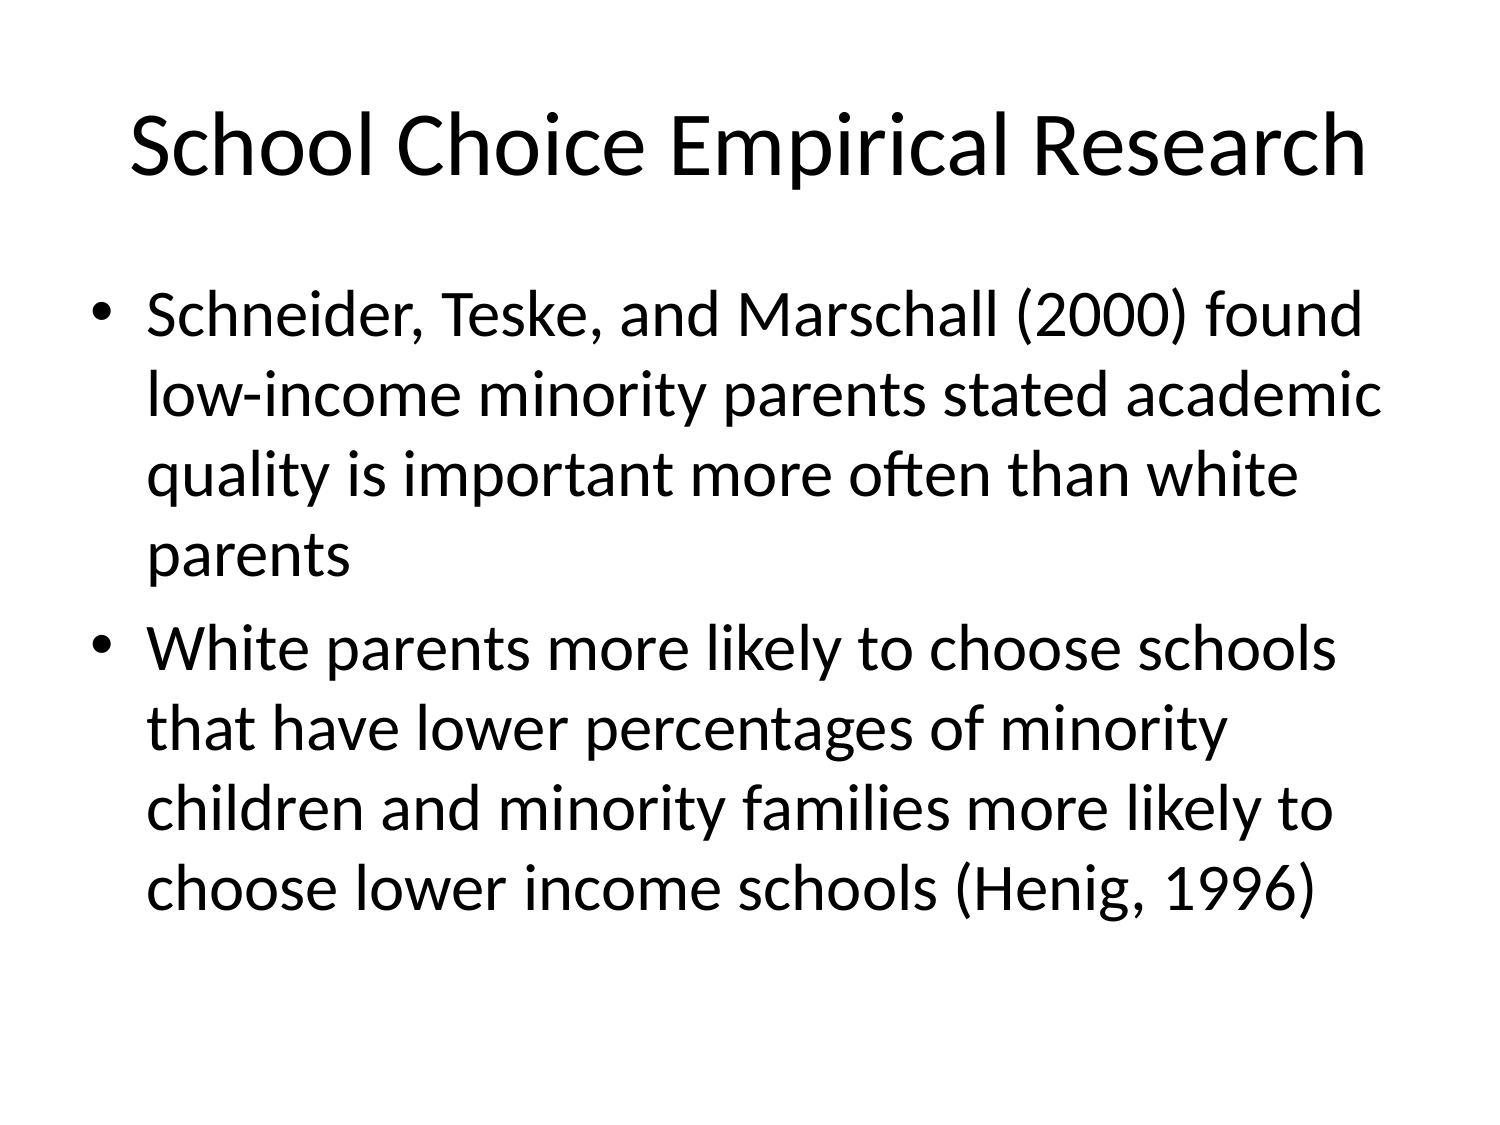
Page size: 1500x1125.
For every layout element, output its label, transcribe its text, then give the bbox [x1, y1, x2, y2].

list Schneider, Teske, and Marschall (2000) found low-income minority parents stated academic quality is important more often than white parents White parents more likely to choose schools that have lower percentages of minority children and minority families more likely to choose lower income schools (Henig, 1996) [75, 262, 1425, 1005]
title School Choice Empirical Research [75, 45, 1425, 233]
